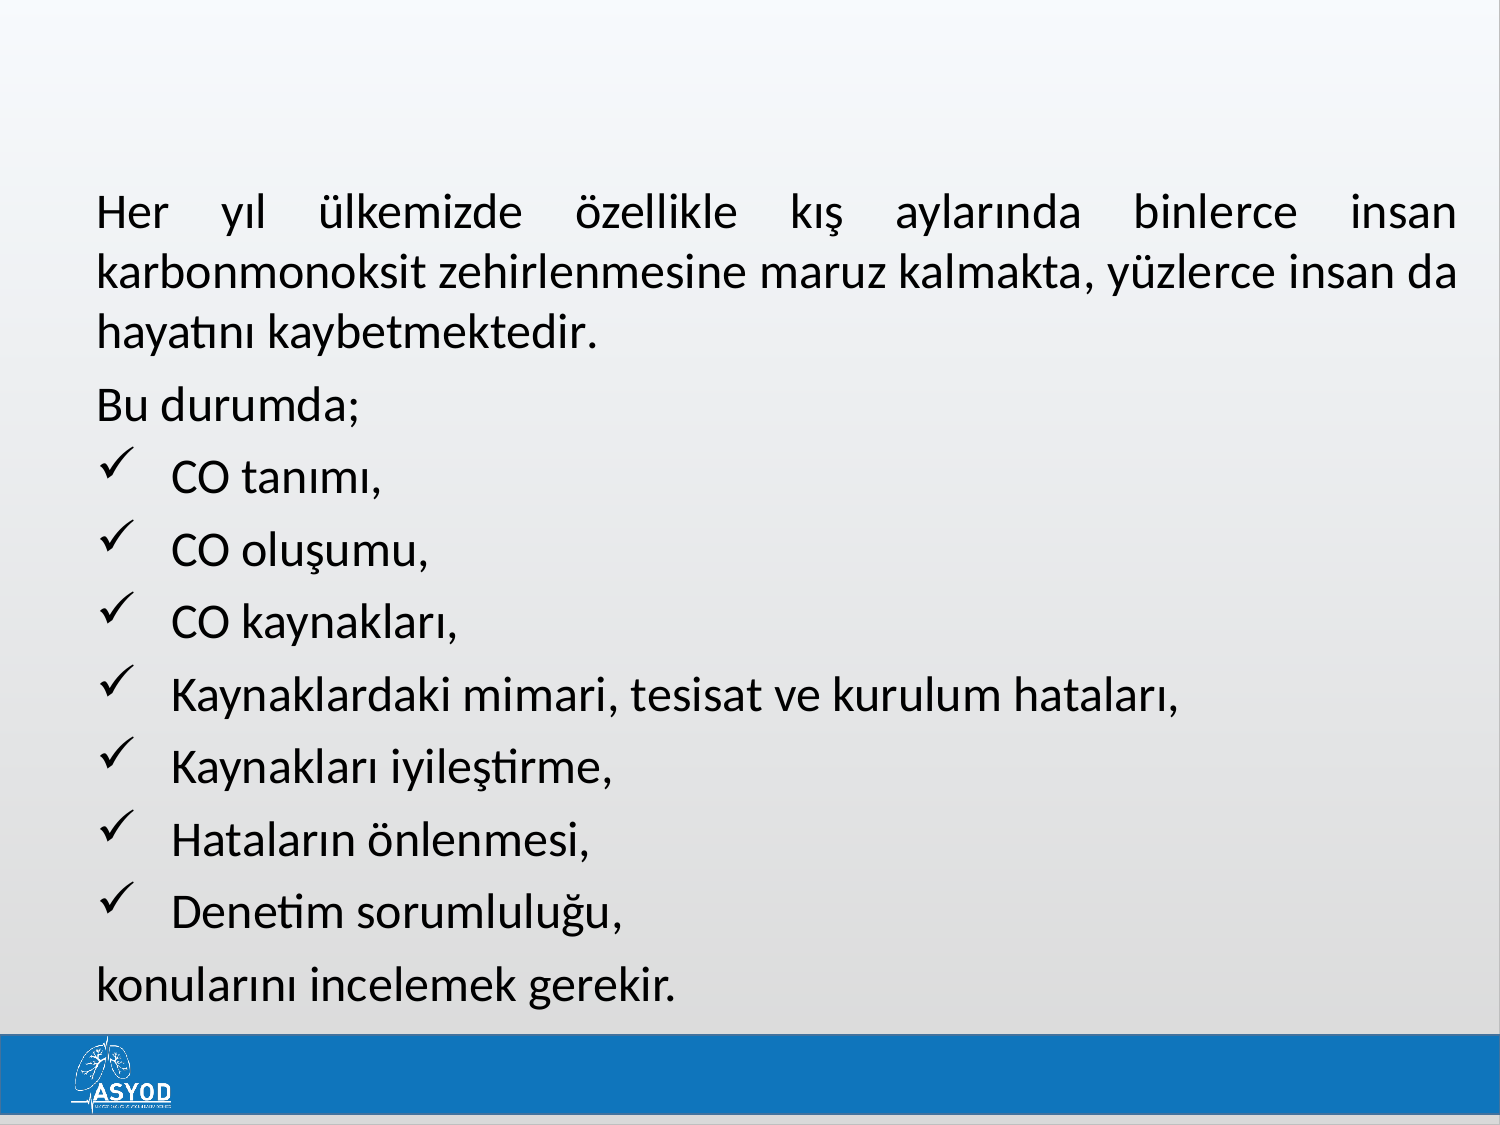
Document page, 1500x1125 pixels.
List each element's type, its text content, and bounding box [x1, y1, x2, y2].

text_box Her yıl ülkemizde özellikle kış aylarında binlerce insan karbonmonoksit zehirlenmesine maruz kalmakta, yüzlerce insan da hayatını kaybetmektedir. Bu durumda; CO tanımı, CO oluşumu, CO kaynakları, Kaynaklardaki mimari, tesisat ve kurulum hataları, Kaynakları iyileştirme, Hataların önlenmesi, Denetim sorumluluğu, konularını incelemek gerekir. [81, 171, 1473, 1005]
picture [71, 1036, 171, 1116]
